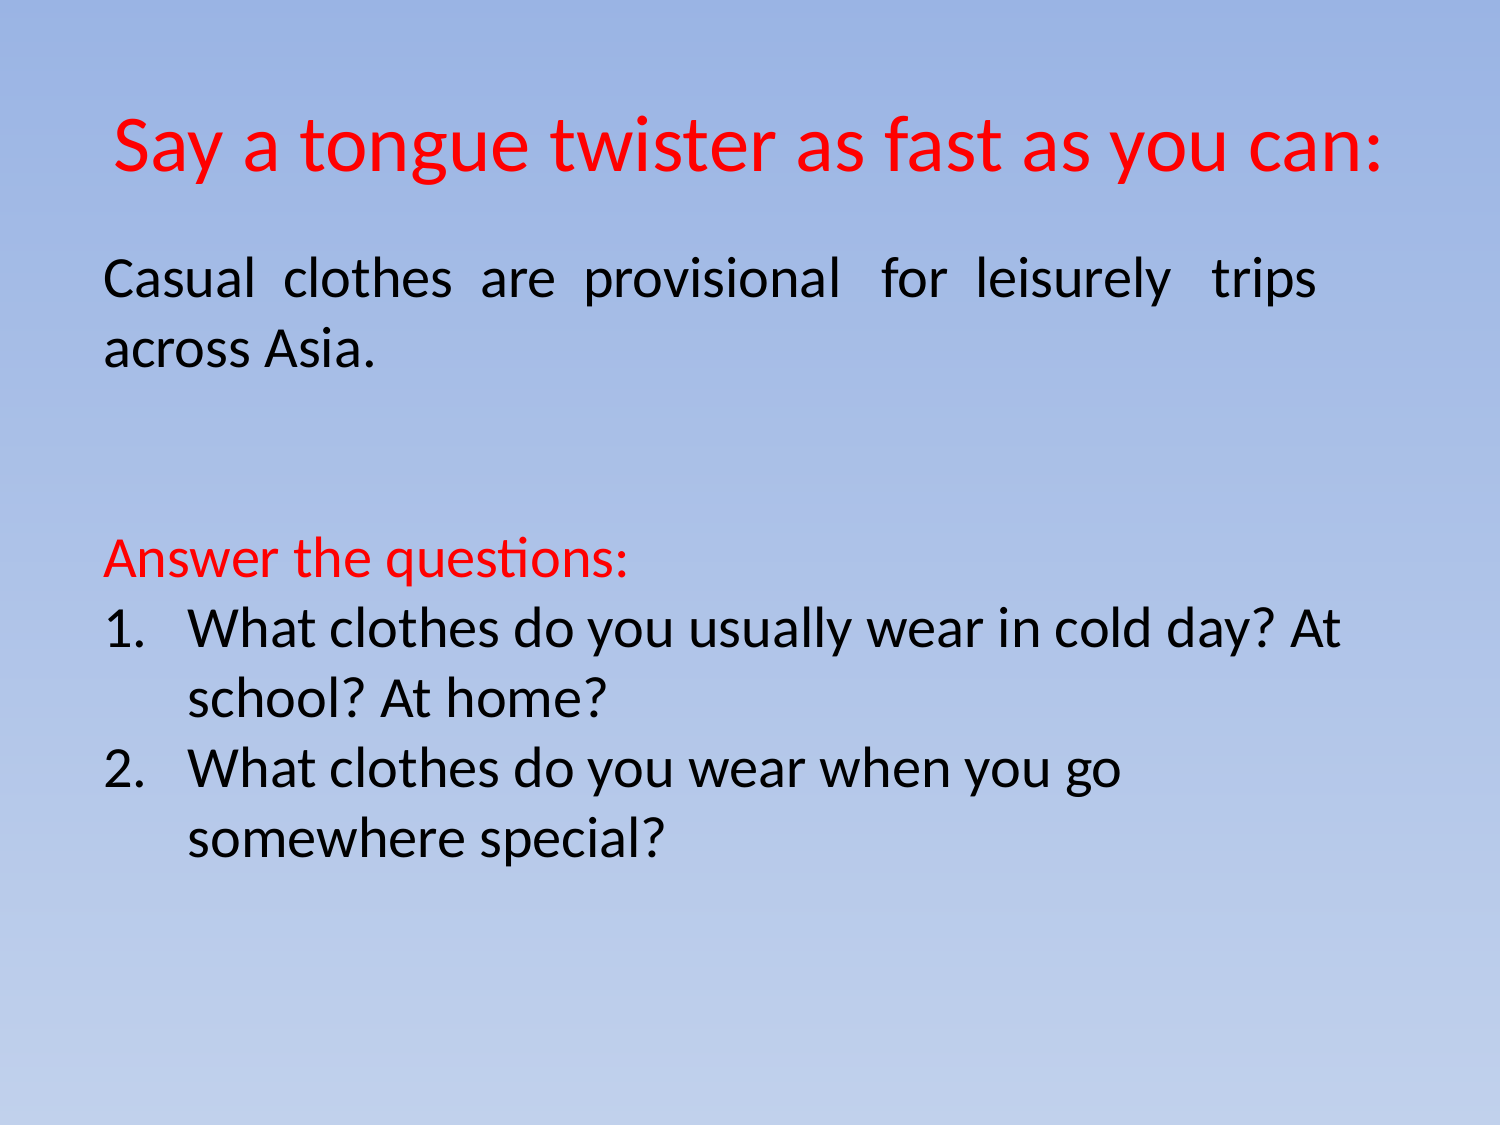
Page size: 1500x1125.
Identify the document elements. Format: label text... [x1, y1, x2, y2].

text_box Casual clothes are provisional for leisurely trips across Asia. Answer the questions: What clothes do you usually wear in cold day? At school? At home? What clothes do you wear when you go somewhere special? [88, 231, 1388, 877]
title Say a tongue twister as fast as you can: [75, 45, 1425, 233]
